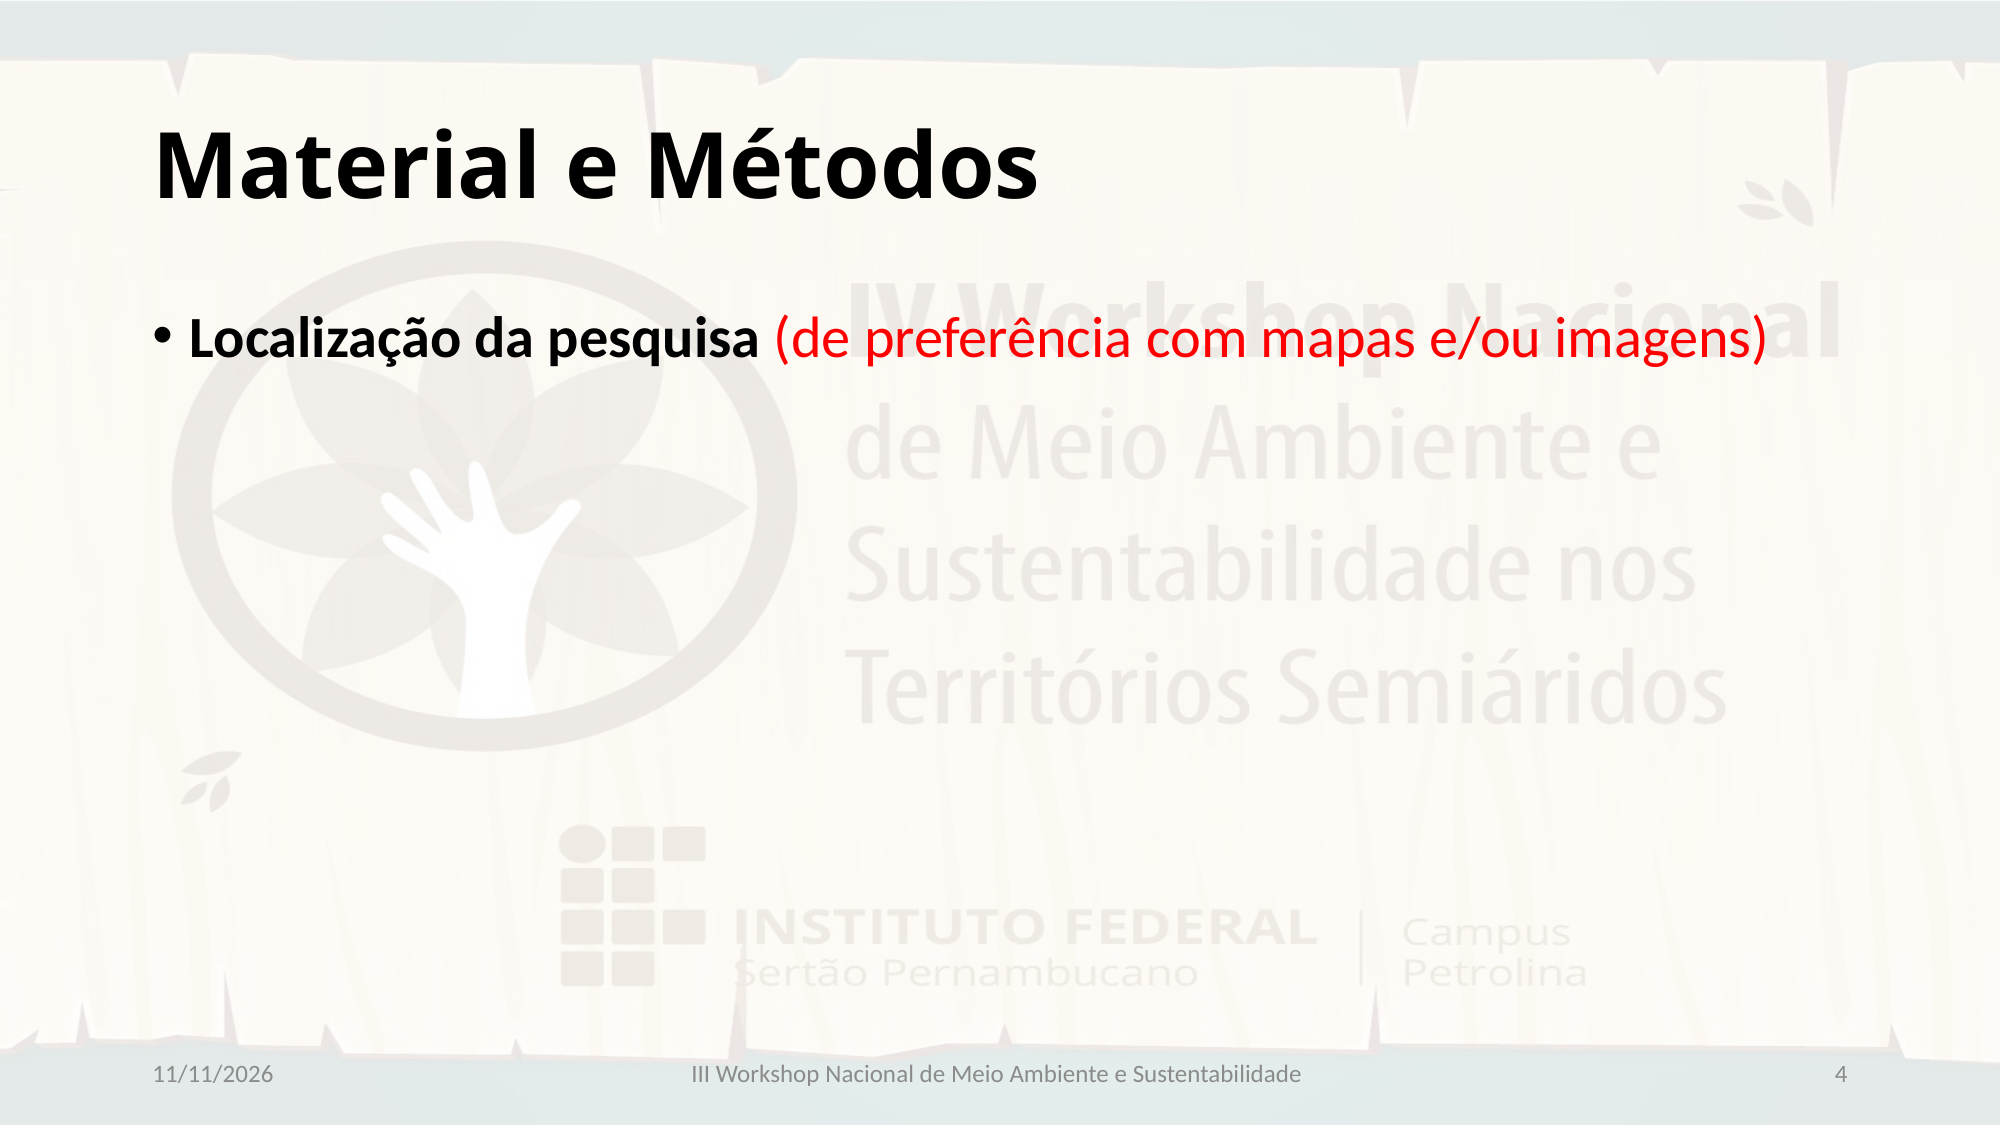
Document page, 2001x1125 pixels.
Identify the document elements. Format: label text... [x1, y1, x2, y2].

title Material e Métodos [137, 59, 1863, 278]
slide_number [137, 1042, 588, 1103]
footer III Workshop Nacional de Meio Ambiente e Sustentabilidade [662, 1042, 1338, 1103]
list Localização da pesquisa (de preferência com mapas e/ou imagens) [137, 299, 1863, 1014]
slide_number 4 [1412, 1042, 1863, 1103]
